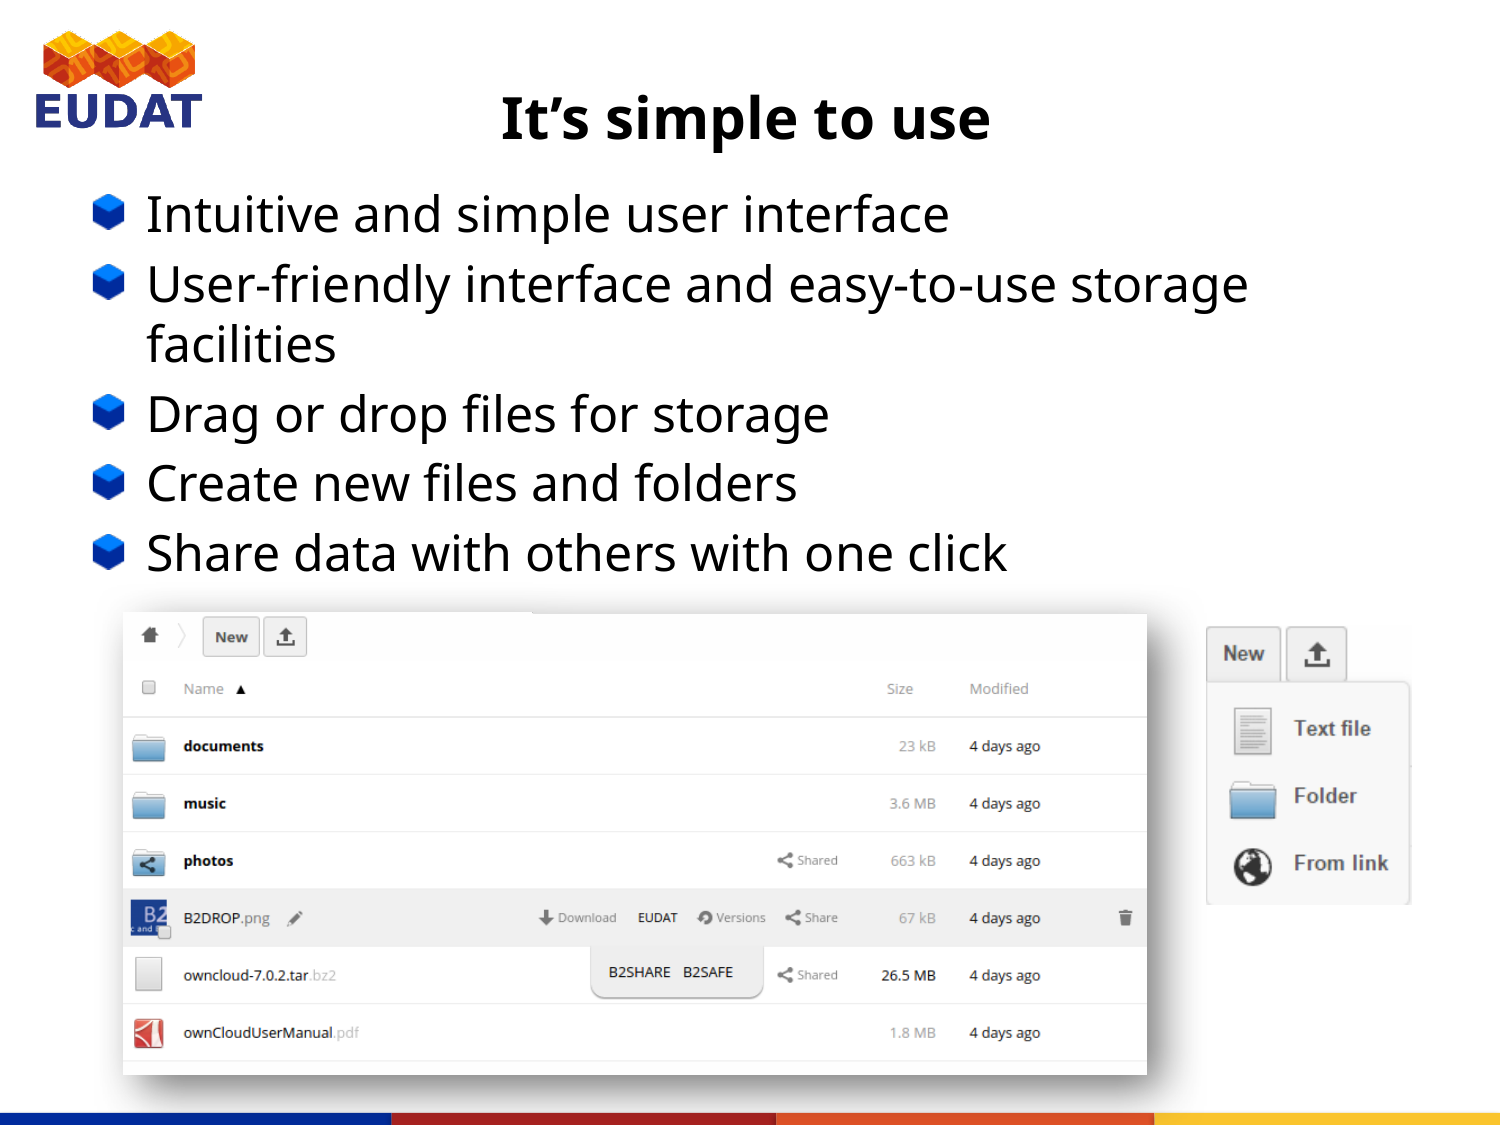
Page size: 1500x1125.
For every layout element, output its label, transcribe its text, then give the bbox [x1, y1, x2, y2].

picture [90, 464, 126, 500]
picture [1206, 624, 1412, 906]
picture [90, 534, 1148, 1125]
picture [8, 0, 210, 161]
title It’s simple to use [212, 45, 1282, 174]
picture [90, 264, 126, 300]
picture [90, 394, 126, 430]
picture [90, 194, 126, 230]
list Intuitive and simple user interface User-friendly interface and easy-to-use storage facilities Drag or drop files for storage Create new files and folders Share data with others with one click [75, 174, 1425, 917]
